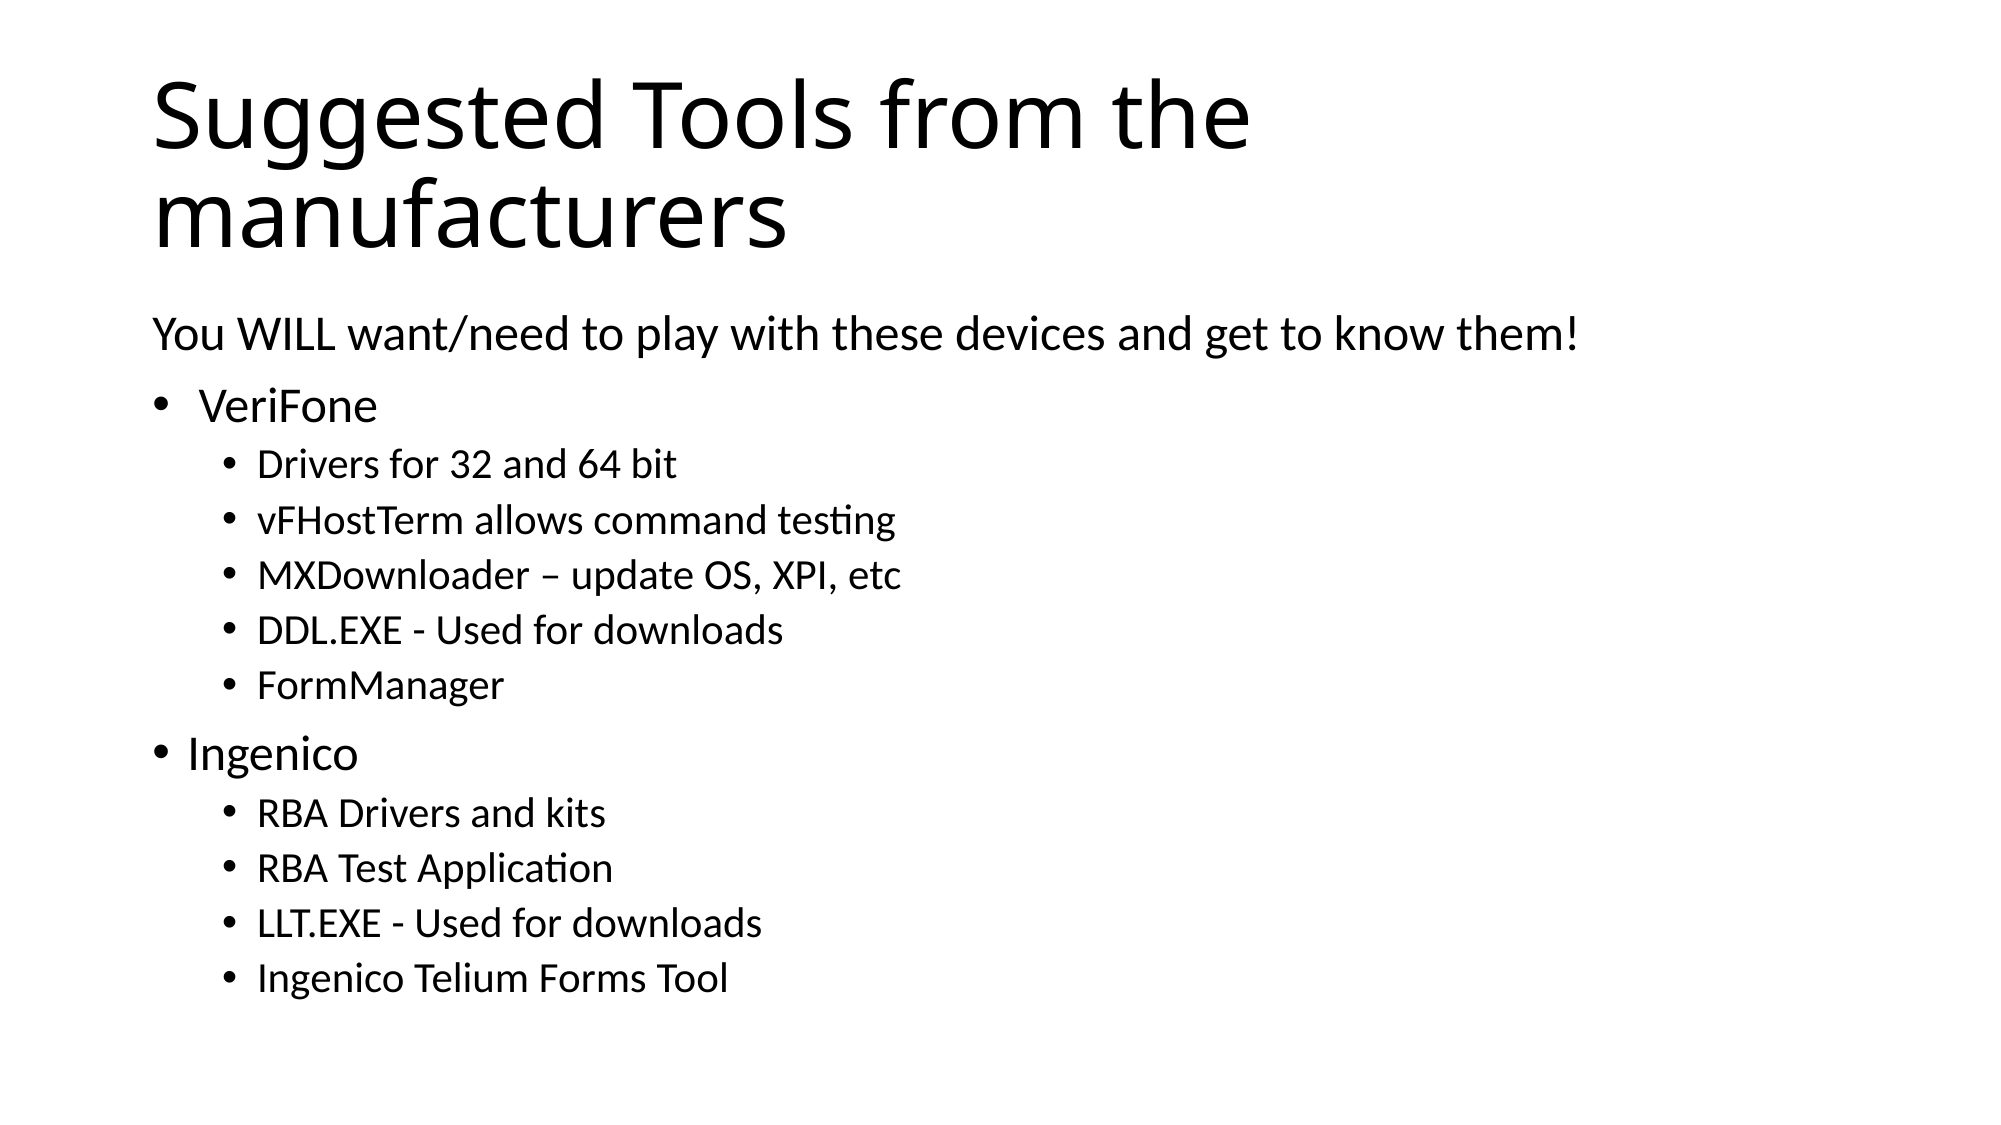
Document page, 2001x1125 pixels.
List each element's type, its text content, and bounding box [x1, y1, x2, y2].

title Suggested Tools from the manufacturers [137, 59, 1863, 278]
list You WILL want/need to play with these devices and get to know them! VeriFone Drivers for 32 and 64 bit vFHostTerm allows command testing MXDownloader – update OS, XPI, etc DDL.EXE - Used for downloads FormManager Ingenico RBA Drivers and kits RBA Test Application LLT.EXE - Used for downloads Ingenico Telium Forms Tool [137, 299, 1863, 1014]
